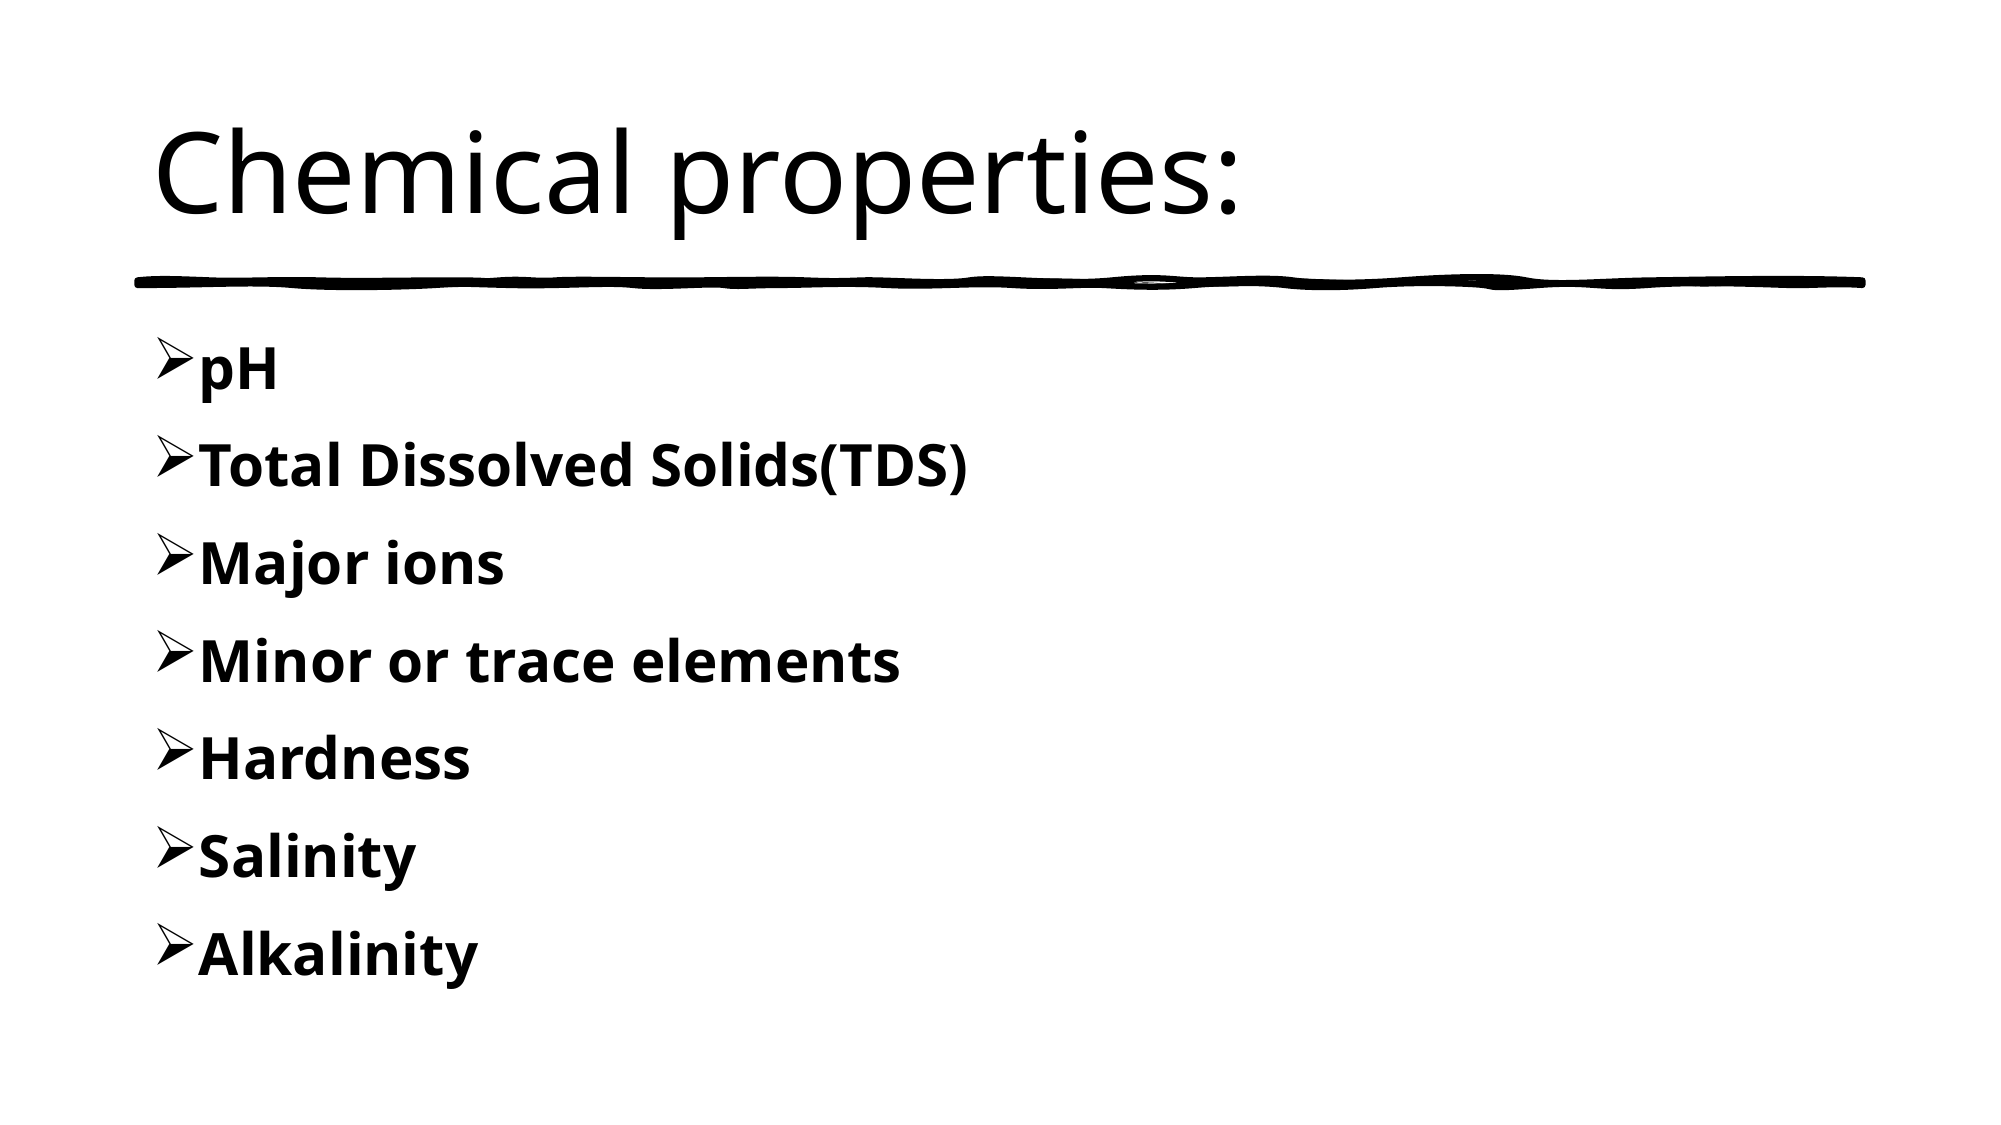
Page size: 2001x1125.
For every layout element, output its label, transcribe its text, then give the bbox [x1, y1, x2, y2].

title Chemical properties: [137, 59, 1863, 278]
list pH Total Dissolved Solids(TDS) Major ions Minor or trace elements Hardness Salinity Alkalinity [137, 316, 1863, 1014]
